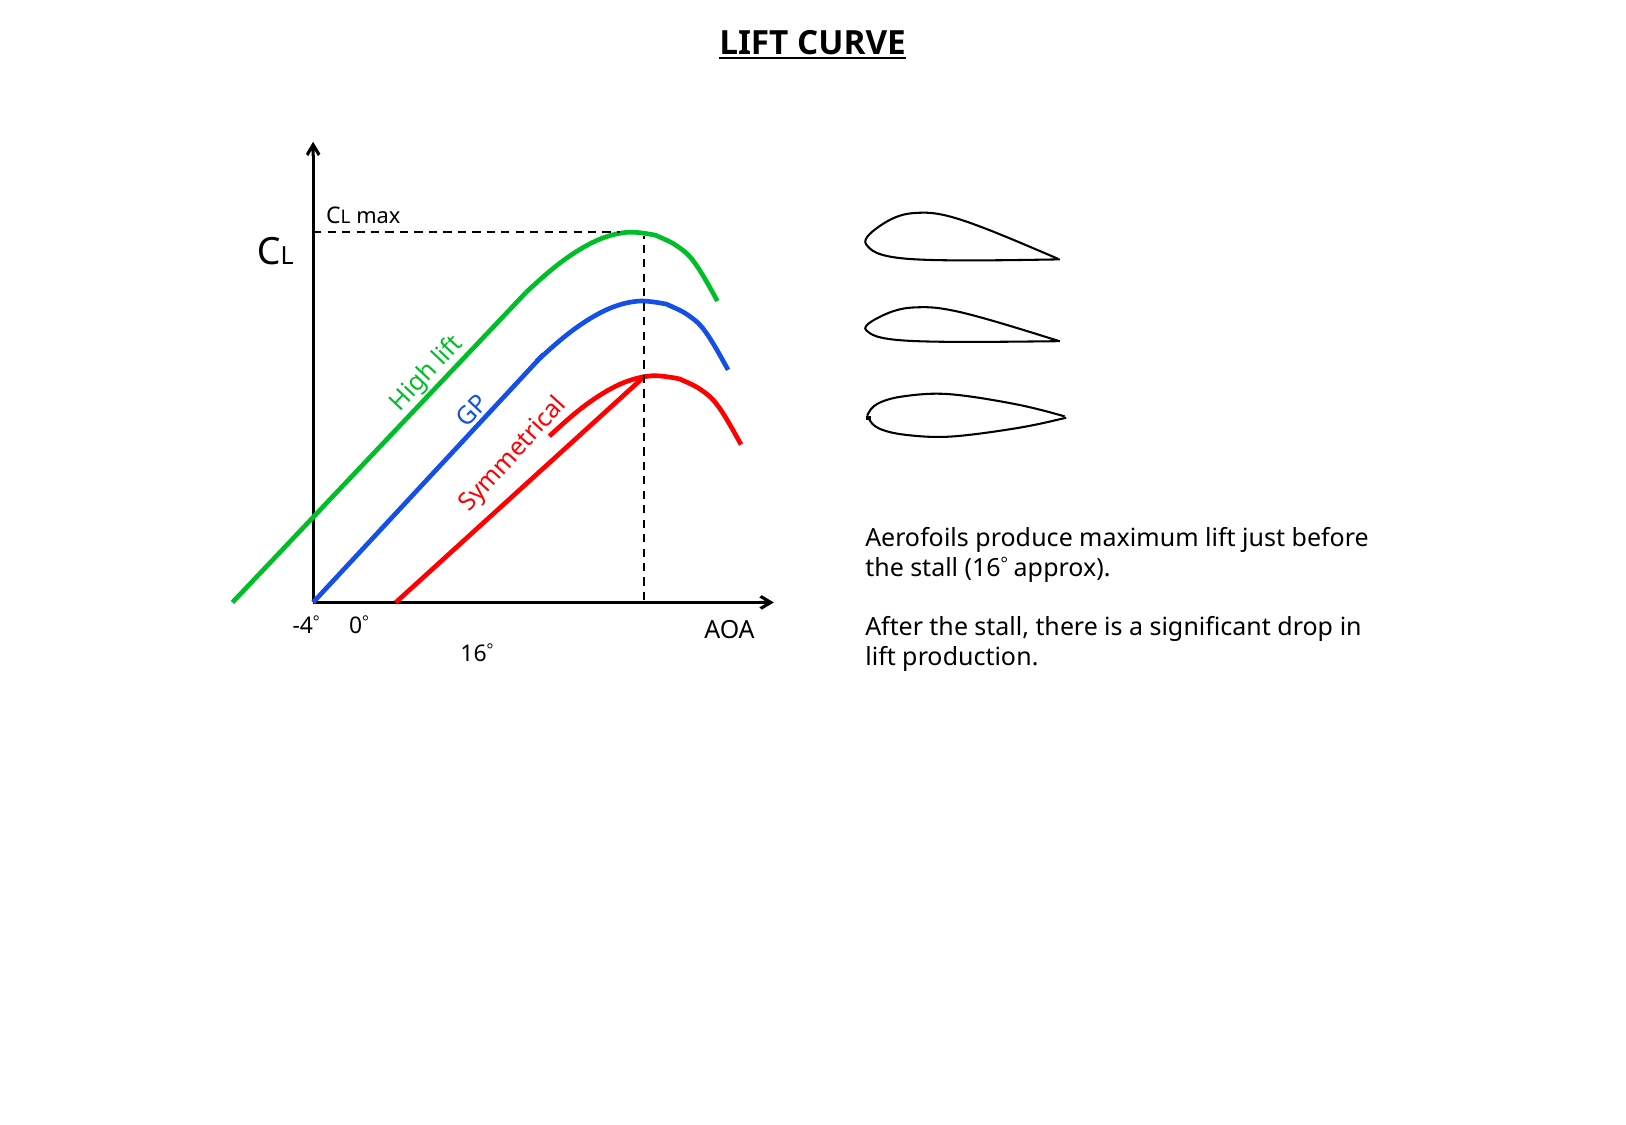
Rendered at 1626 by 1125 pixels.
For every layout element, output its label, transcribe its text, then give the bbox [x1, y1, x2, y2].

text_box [867, 393, 1067, 438]
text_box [232, 141, 774, 647]
text_box LIFT CURVE [0, 13, 1625, 69]
text_box [864, 211, 1060, 262]
text_box AOA [689, 606, 850, 652]
text_box [864, 306, 1060, 343]
text_box Aerofoils produce maximum lift just before the stall (16 approx). After the stall, there is a significant drop in lift production. [850, 513, 1406, 679]
